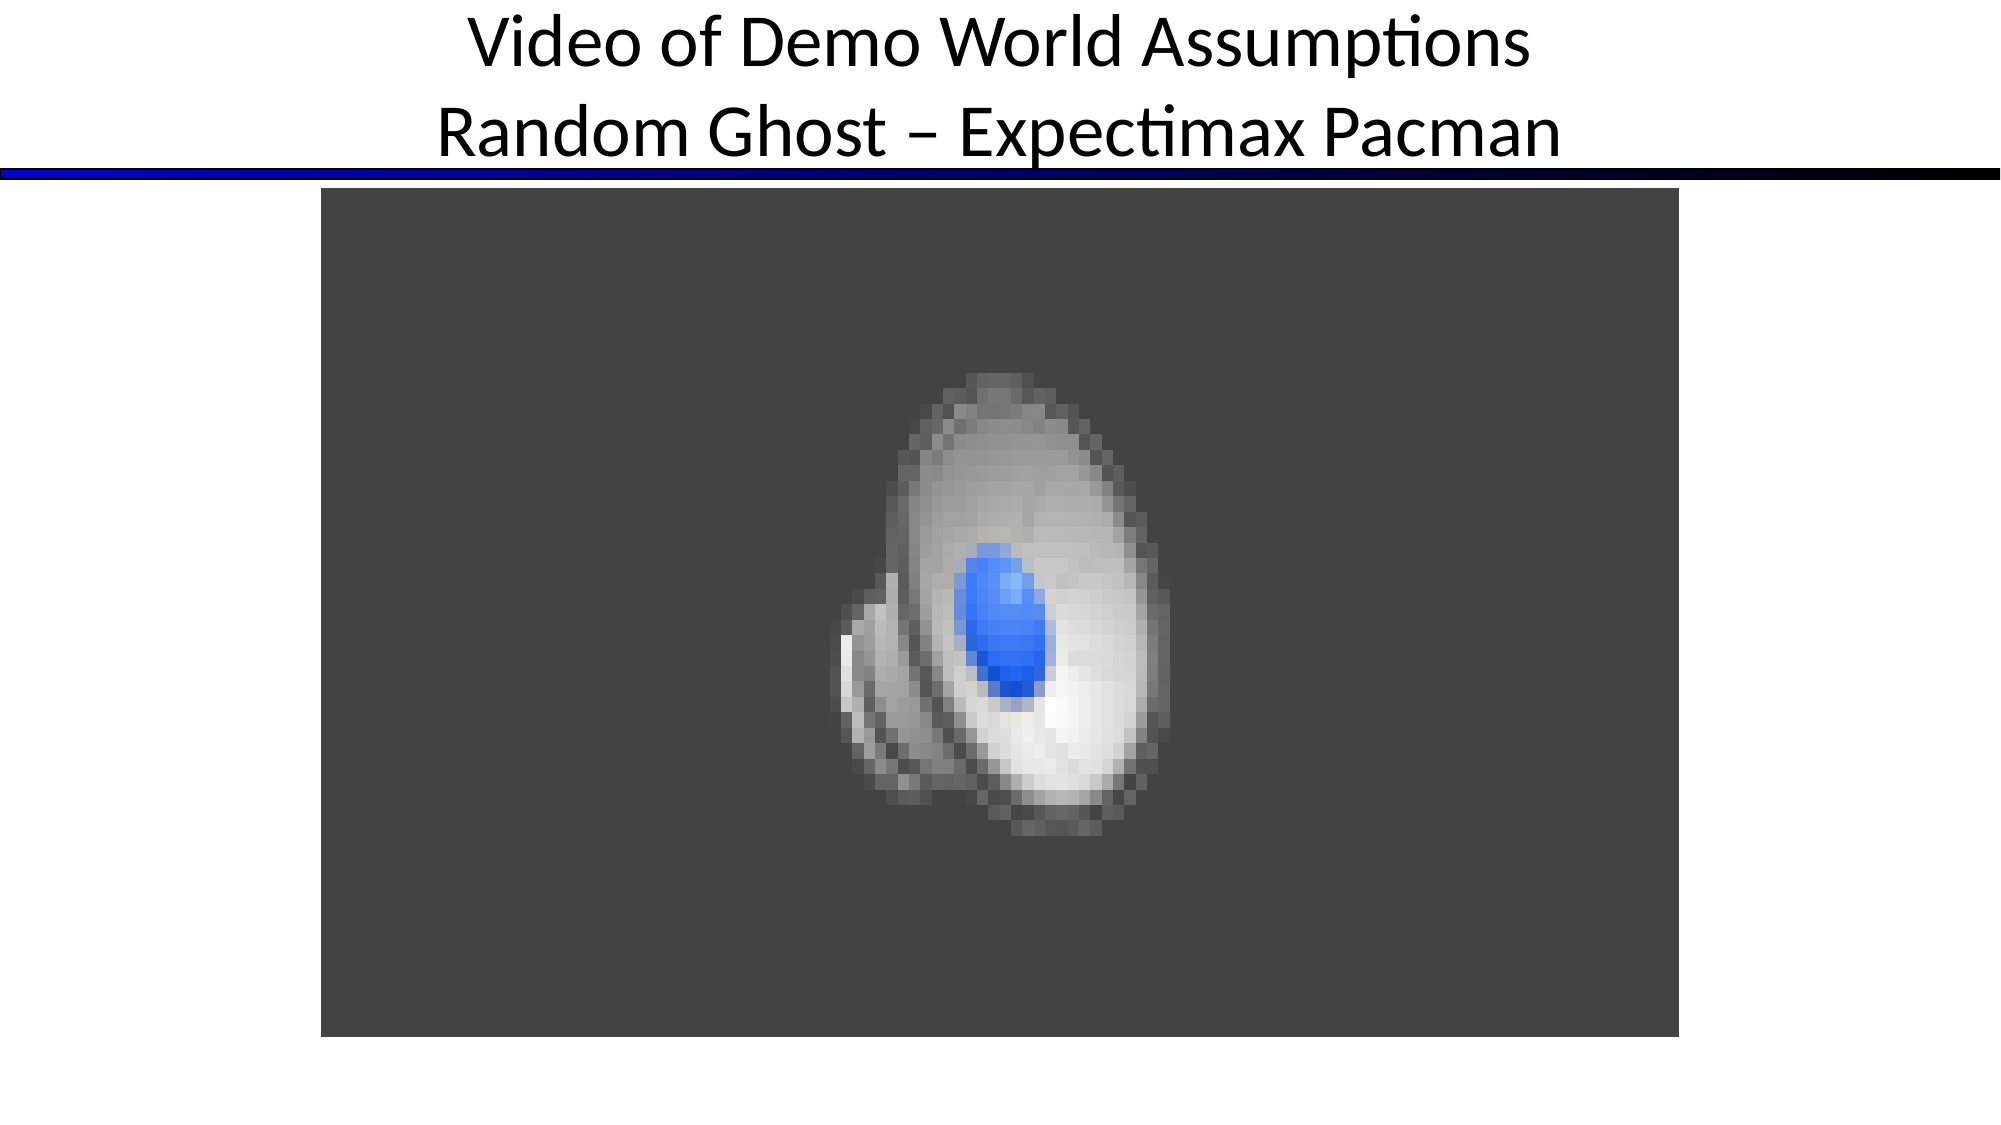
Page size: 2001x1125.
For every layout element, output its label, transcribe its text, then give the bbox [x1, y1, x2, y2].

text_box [319, 187, 1681, 1038]
title Video of Demo World Assumptions Random Ghost – Expectimax Pacman [0, 0, 2000, 176]
